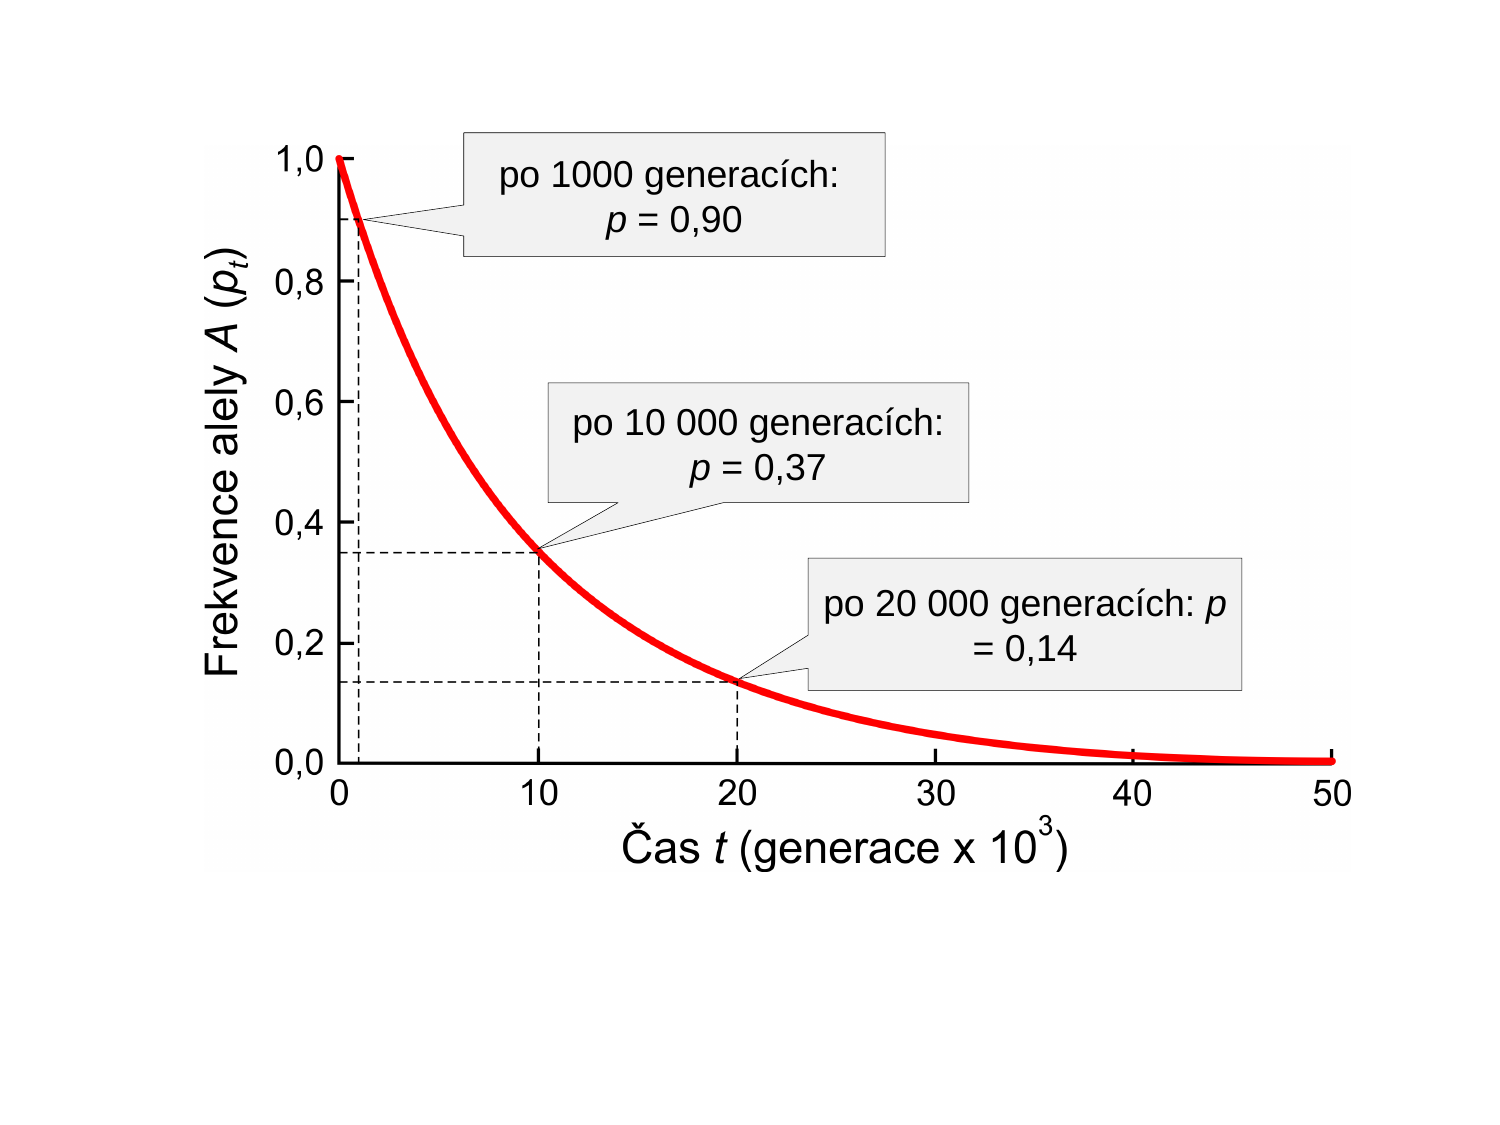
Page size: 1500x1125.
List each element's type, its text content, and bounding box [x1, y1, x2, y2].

picture [204, 145, 1351, 872]
text_box po 1000 generacích: p = 0,90 [463, 132, 886, 143]
